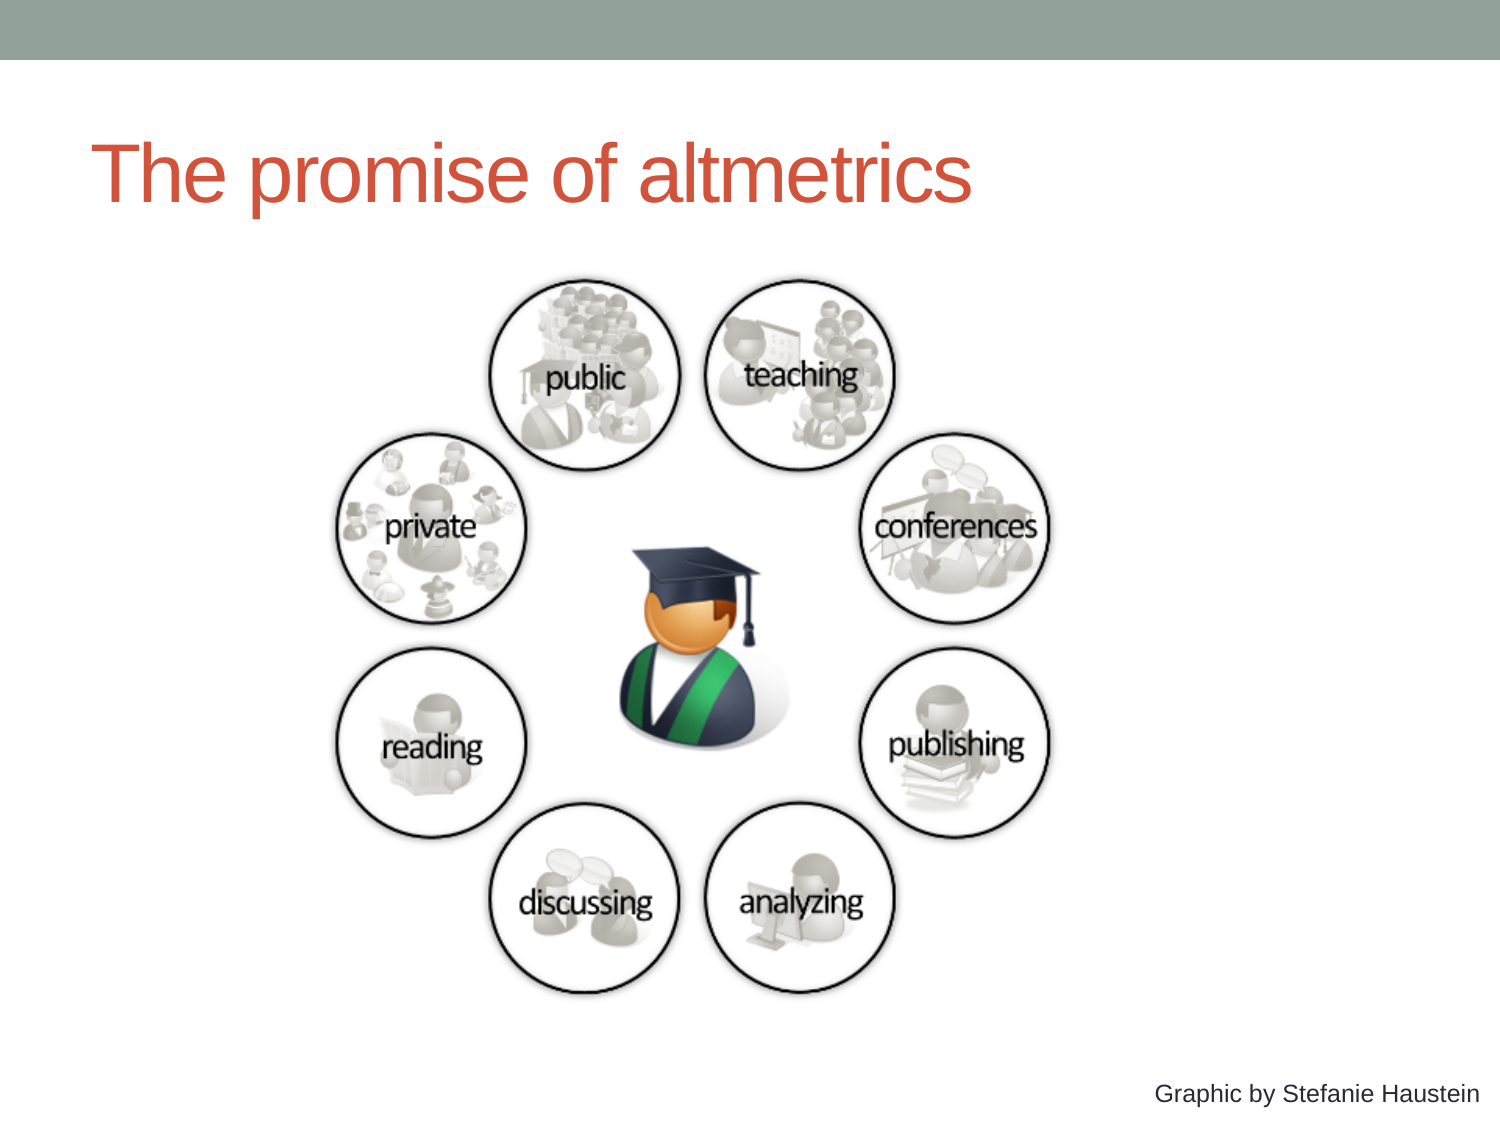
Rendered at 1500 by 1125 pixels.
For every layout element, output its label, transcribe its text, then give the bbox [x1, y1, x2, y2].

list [100, 237, 1426, 1038]
text_box Graphic by Stefanie Haustein [1139, 1069, 1500, 1115]
title The promise of altmetrics [75, 87, 1425, 250]
